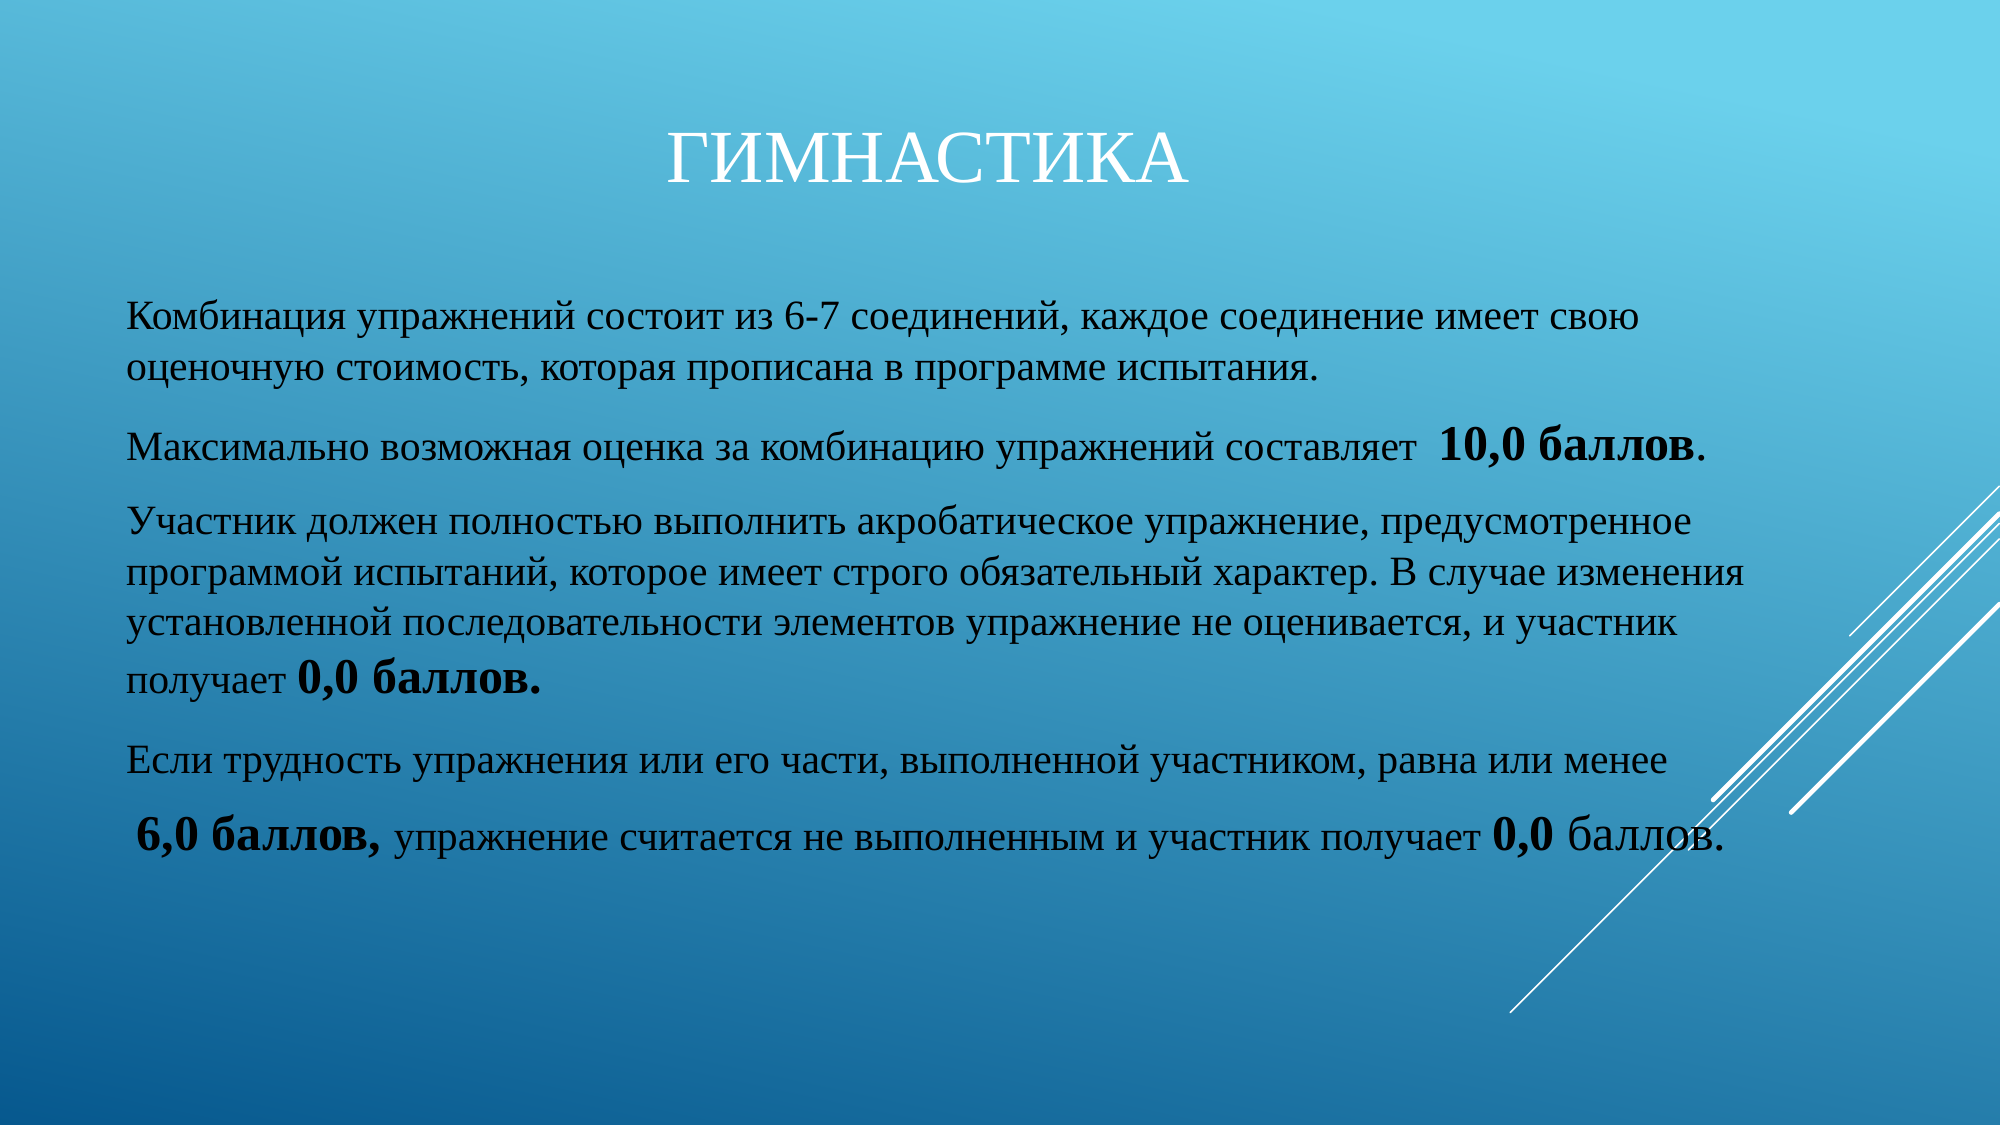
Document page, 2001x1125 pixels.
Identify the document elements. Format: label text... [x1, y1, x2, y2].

list Комбинация упражнений состоит из 6-7 соединений, каждое соединение имеет свою оценочную стоимость, которая прописана в программе испытания. Максимально возможная оценка за комбинацию упражнений составляет 10,0 баллов. Участник должен полностью выполнить акробатическое упражнение, предусмотренное программой испытаний, которое имеет строго обязательный характер. В случае изменения установленной последовательности элементов упражнение не оценивается, и участник получает 0,0 баллов. Если трудность упражнения или его части, выполненной участником, равна или менее 6,0 баллов, упражнение считается не выполненным и участник получает 0,0 баллов. [111, 230, 1847, 989]
title Гимнастика [111, 46, 1746, 230]
